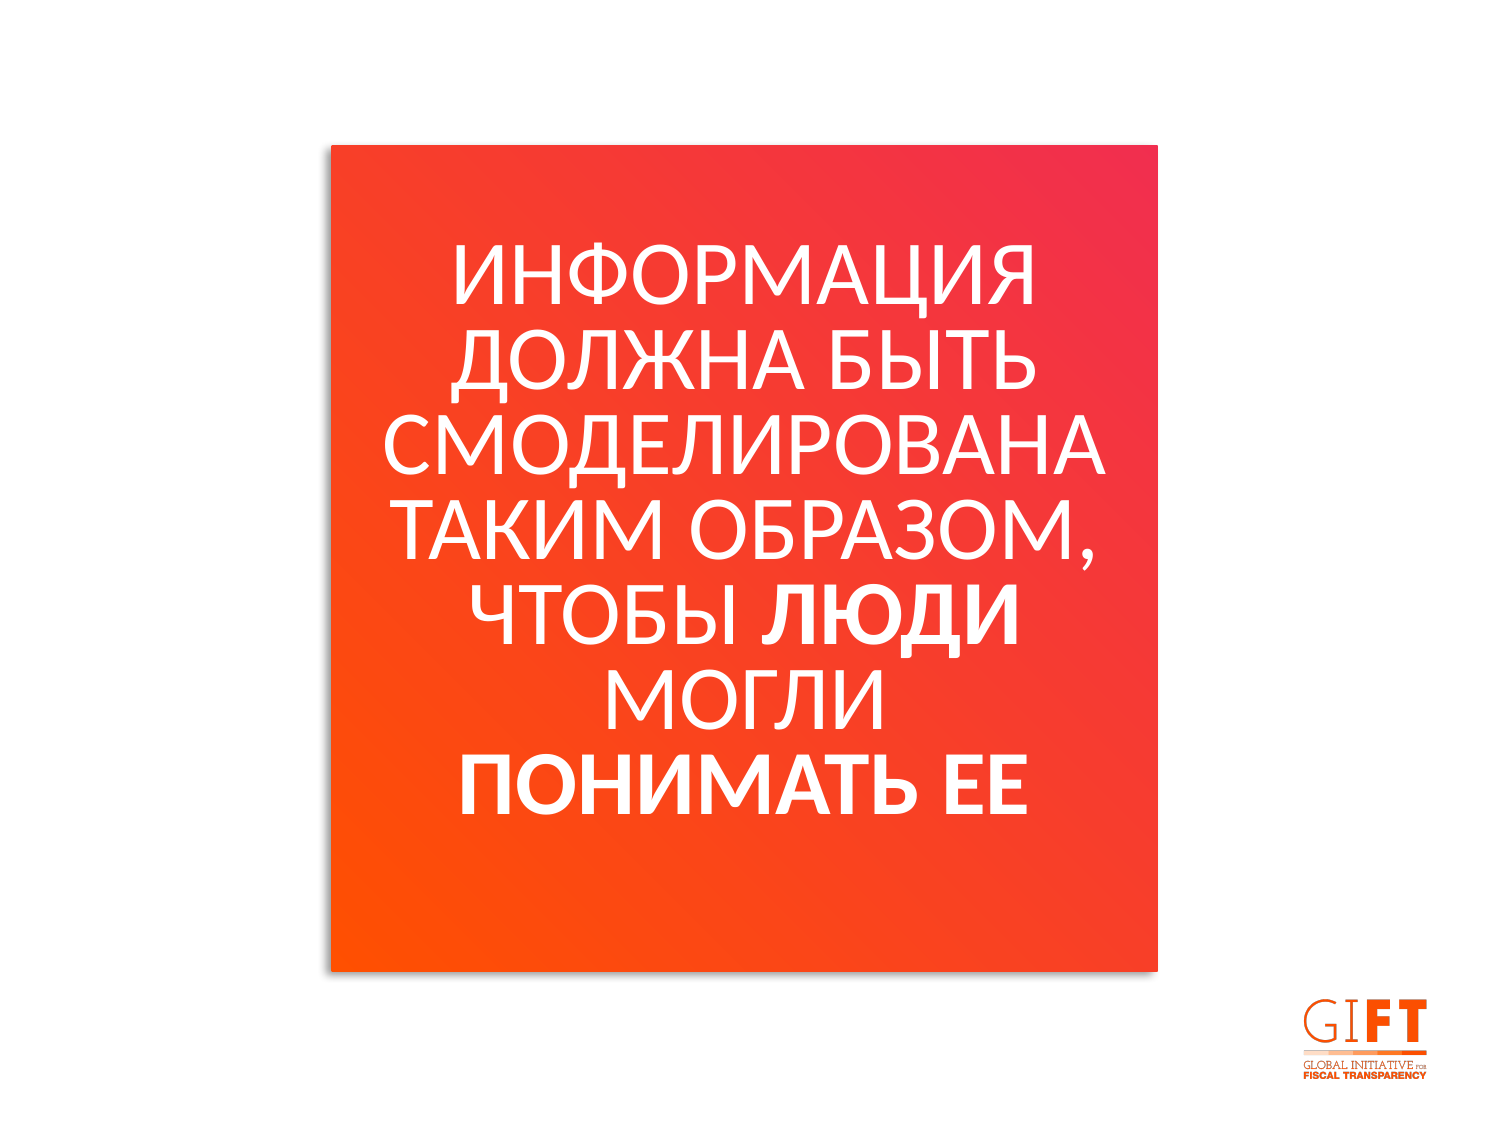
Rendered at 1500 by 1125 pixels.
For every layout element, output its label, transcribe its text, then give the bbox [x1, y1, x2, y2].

text_box ИНФОРМАЦИЯ ДОЛЖНА БЫТЬ СМОДЕЛИРОВАНА ТАКИМ ОБРАЗОМ, ЧТОБЫ ЛЮДИ МОГЛИ ПОНИМАТЬ ЕЕ [331, 230, 1158, 841]
text_box [331, 145, 1159, 973]
picture [1303, 999, 1427, 1079]
